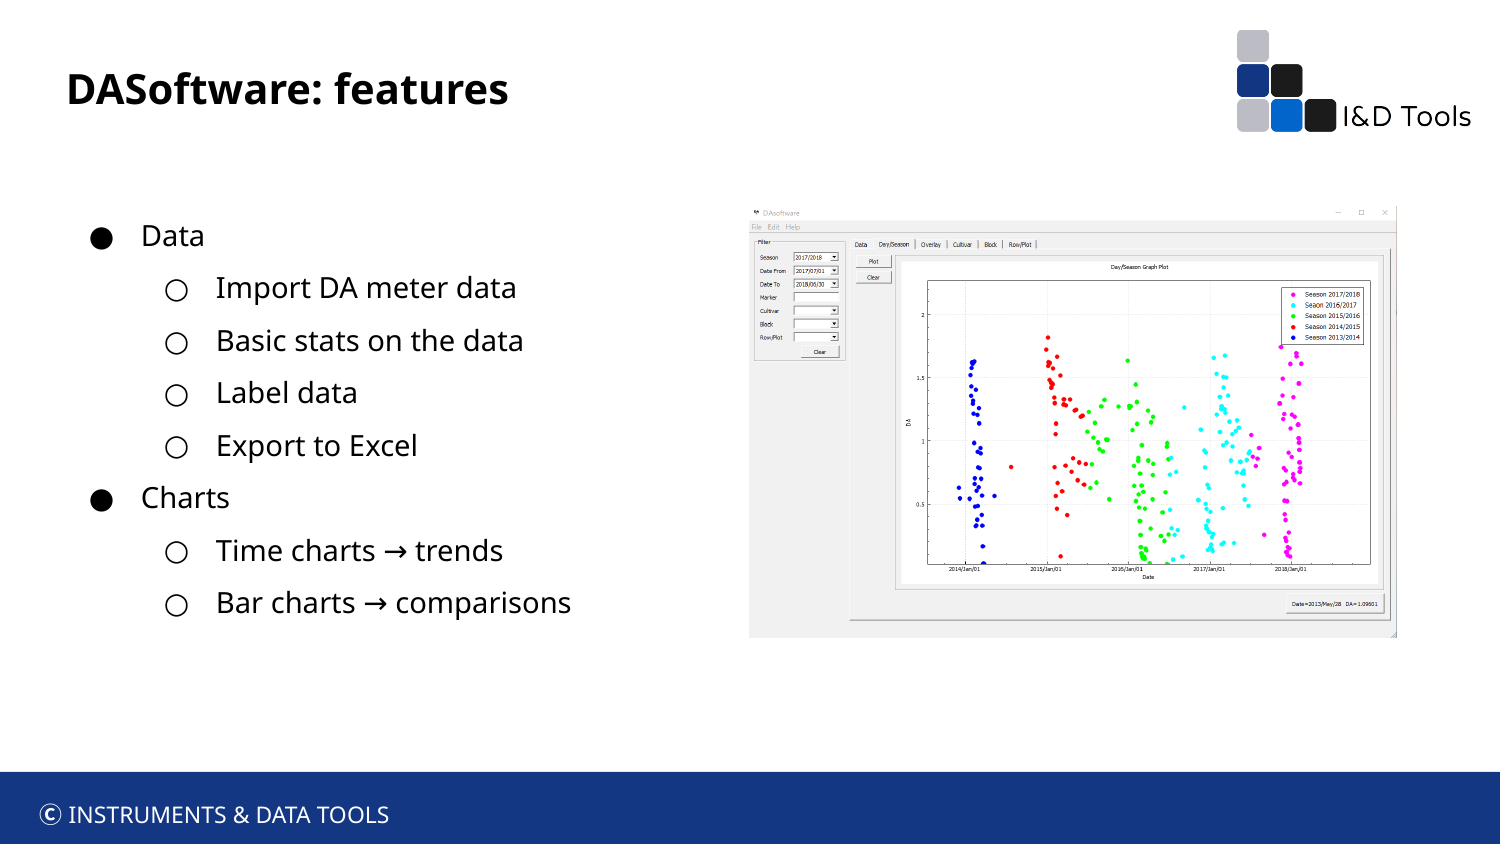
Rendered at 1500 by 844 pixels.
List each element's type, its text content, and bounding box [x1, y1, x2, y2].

picture [749, 205, 1397, 638]
text_box DASoftware: features [51, 47, 1449, 142]
text_box Data Import DA meter data Basic stats on the data Label data Export to Excel Charts Time charts → trends Bar charts → comparisons [51, 184, 734, 659]
picture [1237, 30, 1471, 132]
